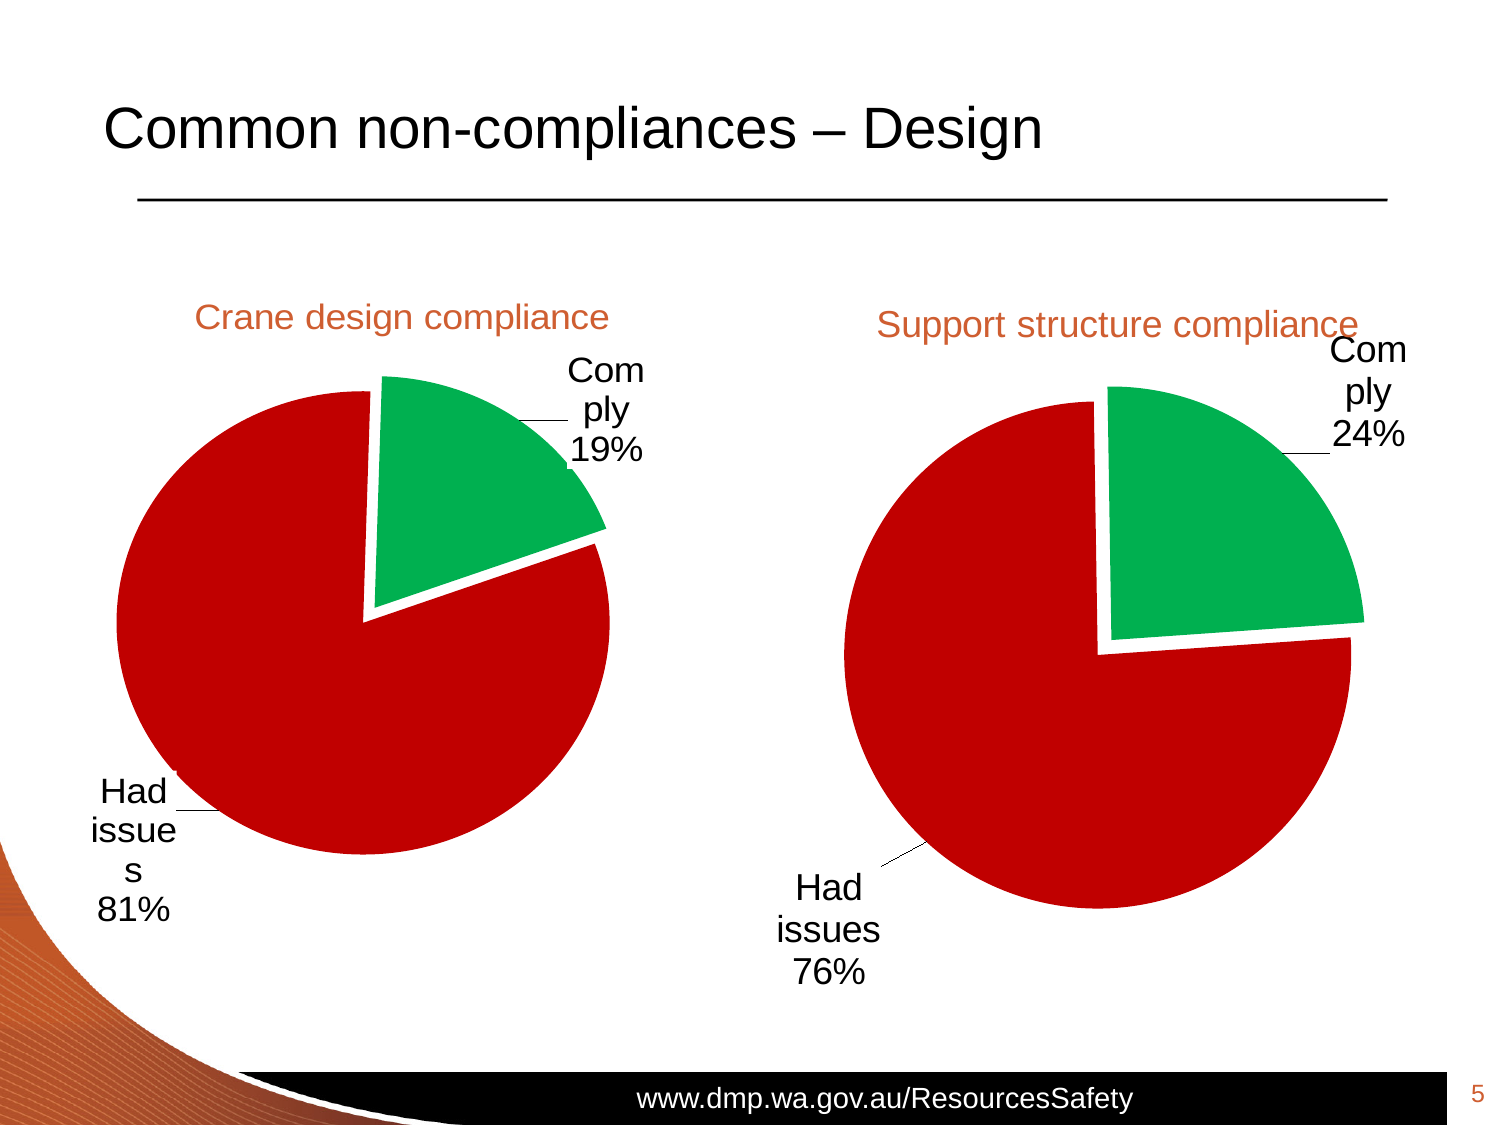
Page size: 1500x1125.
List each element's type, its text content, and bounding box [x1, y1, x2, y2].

chart [0, 207, 1500, 1024]
title Common non-compliances – Design [88, 30, 1364, 218]
slide_number 5 [1293, 1070, 1500, 1125]
picture [0, 977, 1447, 1125]
